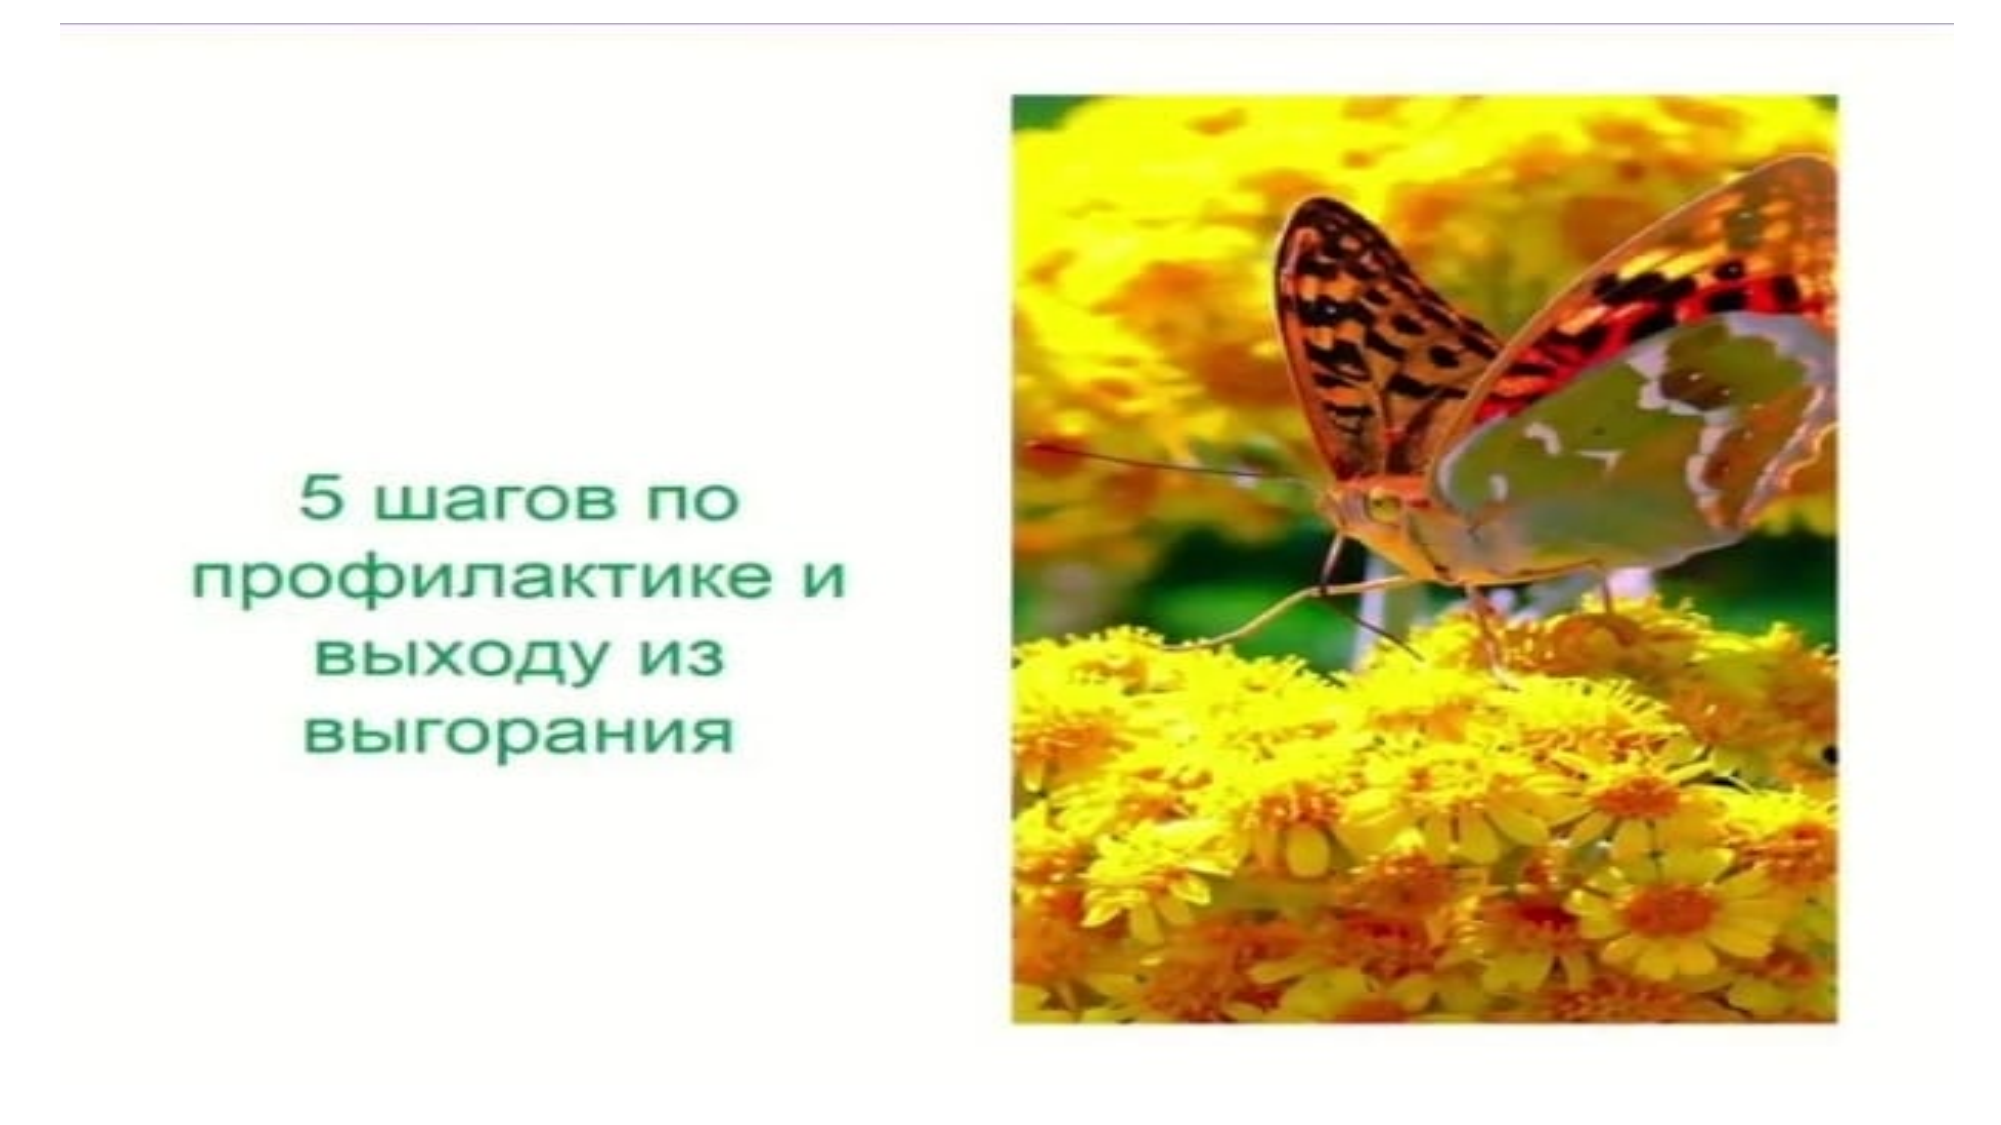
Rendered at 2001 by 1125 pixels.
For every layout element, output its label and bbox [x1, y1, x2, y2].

picture [60, 23, 1954, 1085]
